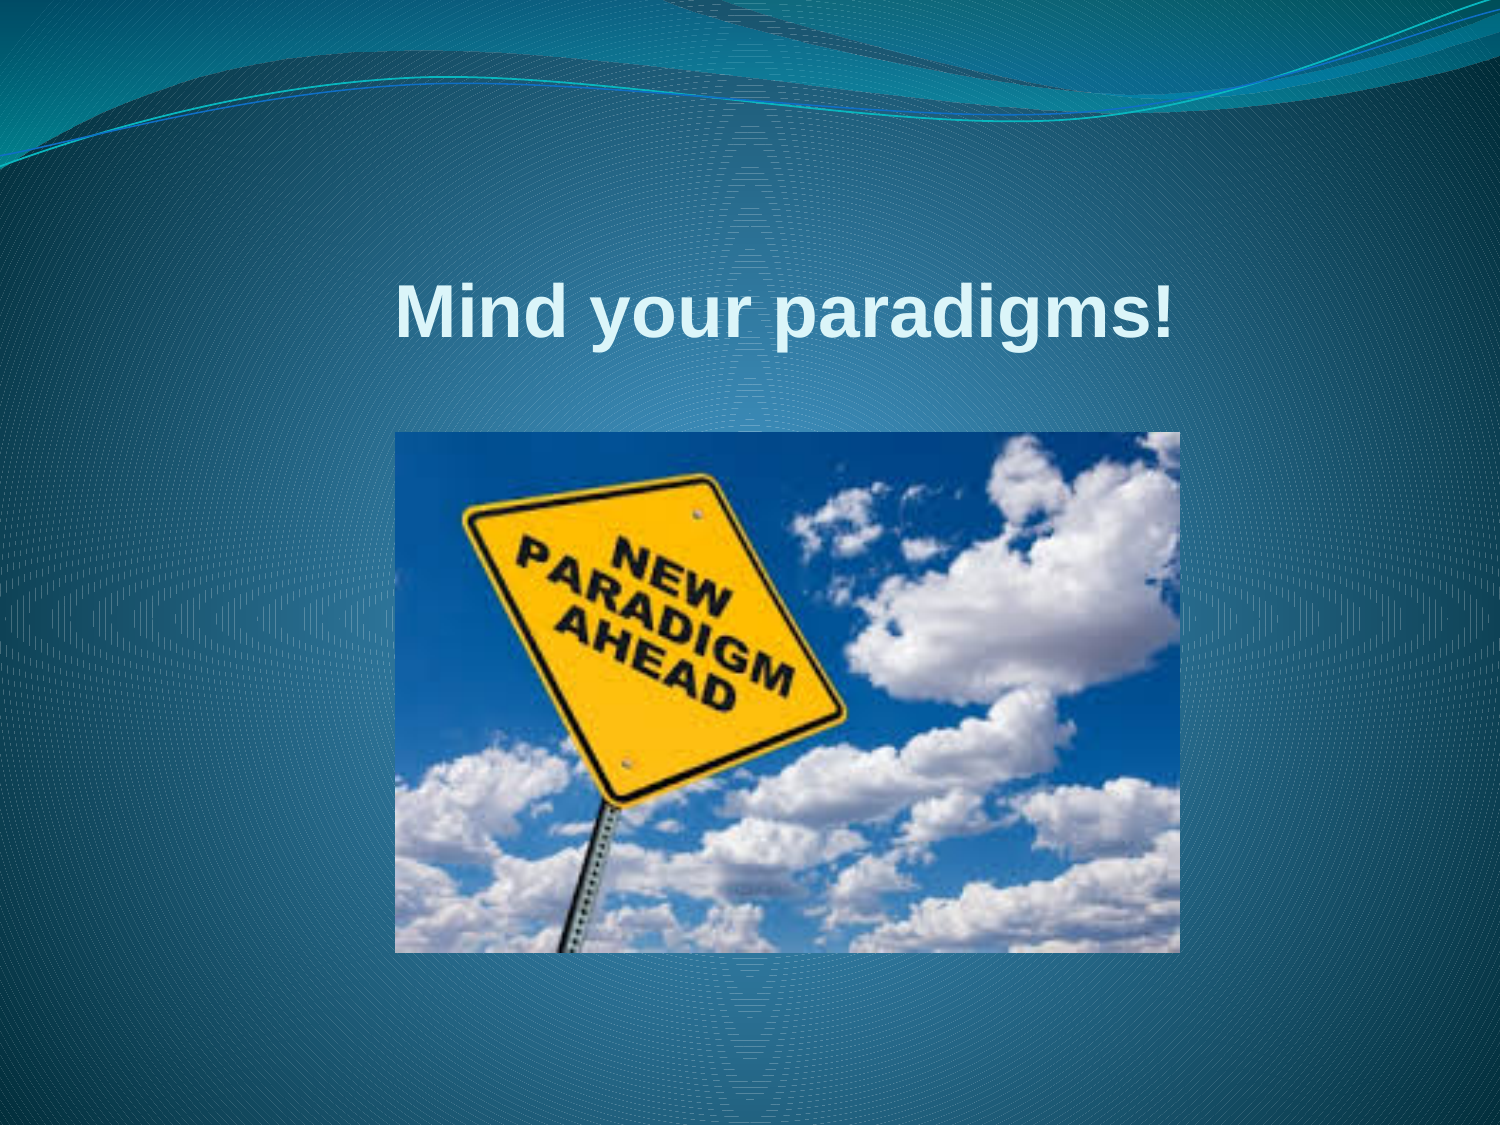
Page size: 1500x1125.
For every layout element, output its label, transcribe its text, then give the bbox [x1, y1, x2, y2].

subtitle Mind your paradigms! [106, 172, 1394, 374]
picture [395, 432, 1180, 953]
